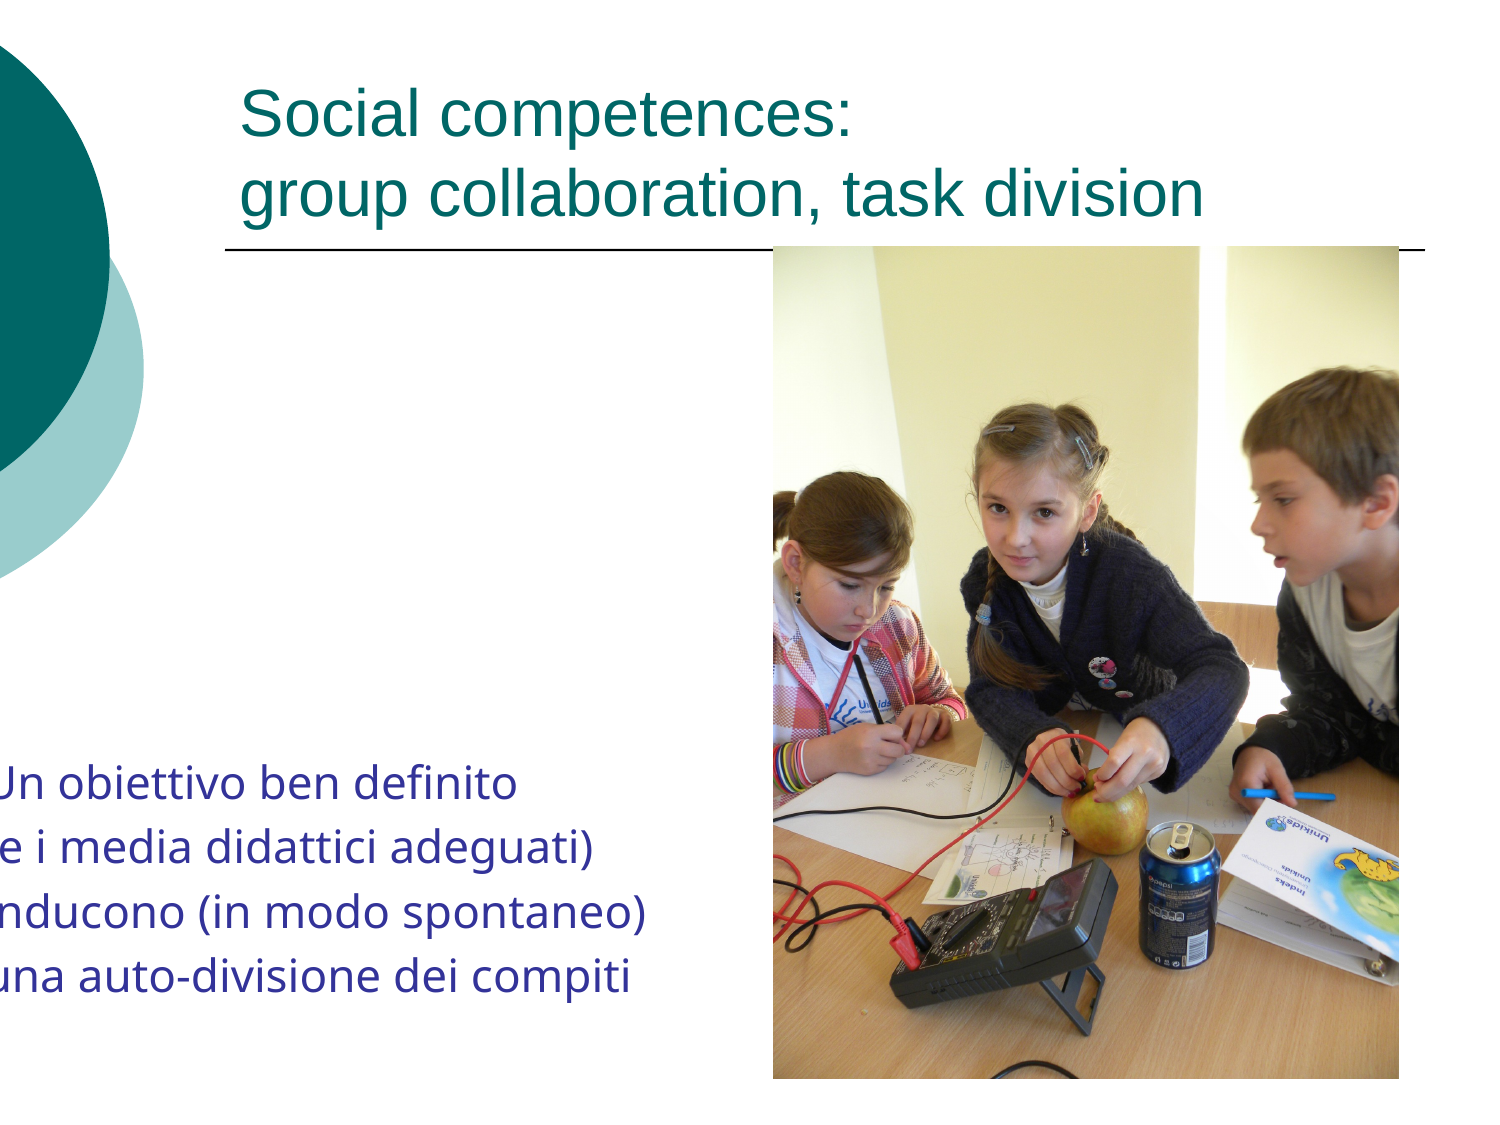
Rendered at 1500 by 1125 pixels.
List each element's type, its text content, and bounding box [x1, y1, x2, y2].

text_box Un obiettivo ben definito (e i media didattici adeguati) inducono (in modo spontaneo) una auto-divisione dei compiti [0, 746, 773, 1073]
picture [773, 245, 1399, 1079]
title Social competences: group collaboration, task division [224, 49, 1425, 237]
